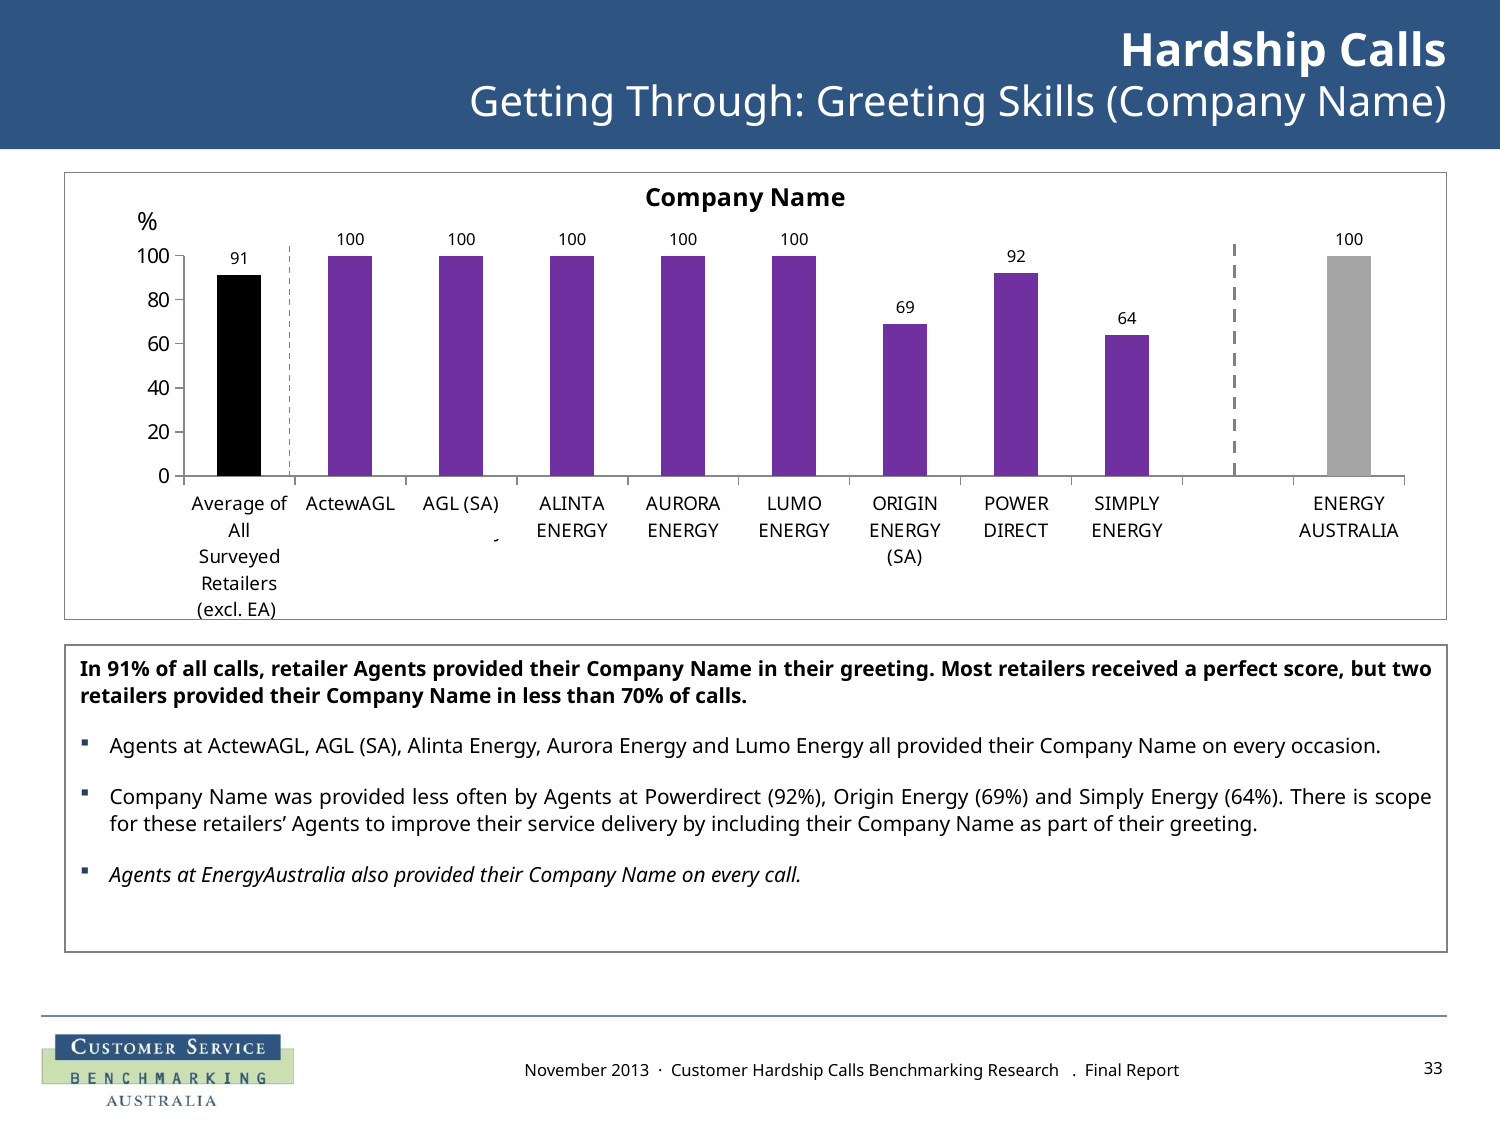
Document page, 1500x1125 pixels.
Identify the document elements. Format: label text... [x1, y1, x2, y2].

title Hardship Calls Getting Through: Greeting Skills (Company Name) [206, 0, 1500, 146]
text_box In 91% of all calls, retailer Agents provided their Company Name in their greeting. Most retailers received a perfect score, but two retailers provided their Company Name in less than 70% of calls. Agents at ActewAGL, AGL (SA), Alinta Energy, Aurora Energy and Lumo Energy all provided their Company Name on every occasion. Company Name was provided less often by Agents at Powerdirect (92%), Origin Energy (69%) and Simply Energy (64%). There is scope for these retailers’ Agents to improve their service delivery by including their Company Name as part of their greeting. Agents at EnergyAustralia also provided their Company Name on every call. [64, 645, 1447, 953]
picture [41, 1034, 294, 1106]
chart [64, 172, 1448, 623]
